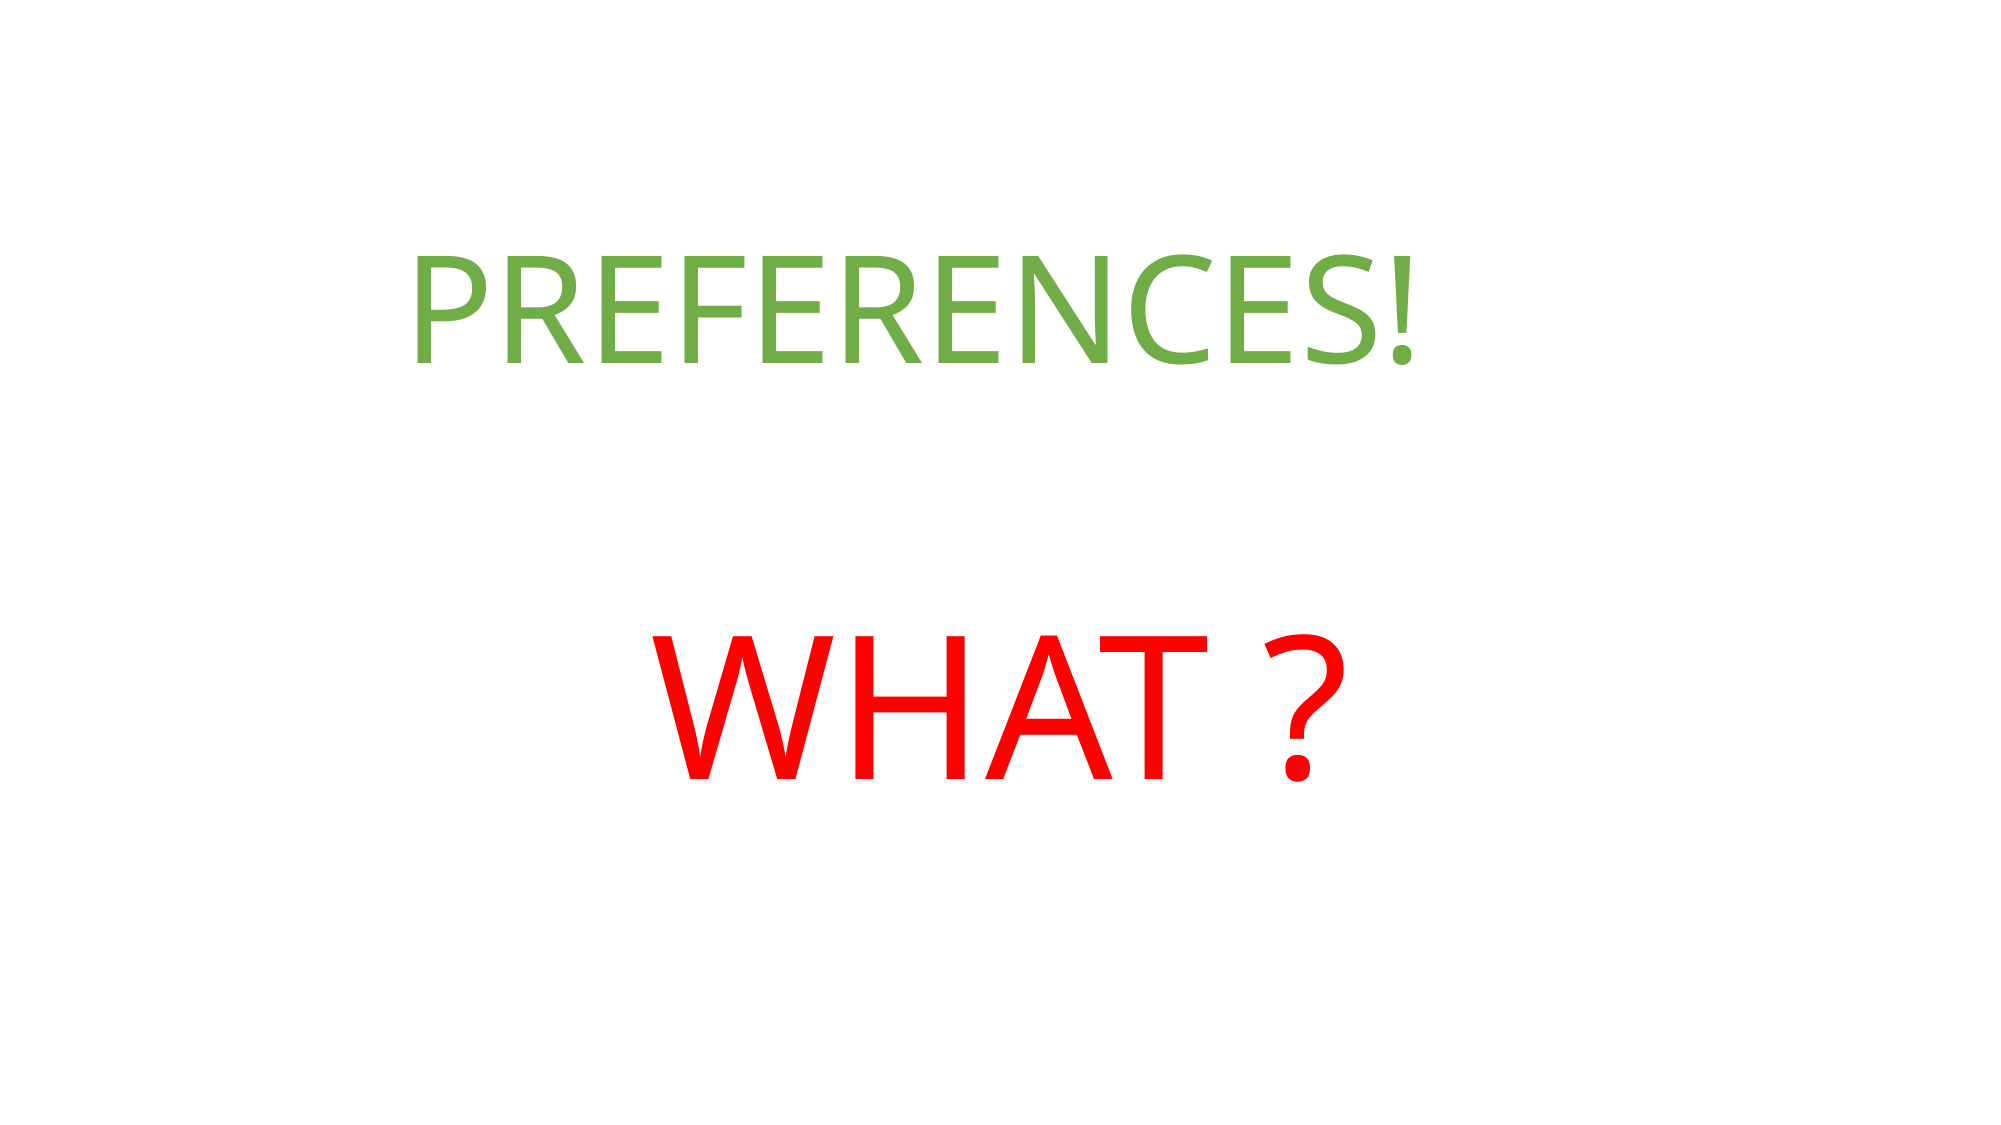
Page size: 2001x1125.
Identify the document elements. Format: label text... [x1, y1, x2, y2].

text_box PREFERENCES! [388, 206, 1612, 402]
text_box WHAT ? [636, 572, 1364, 827]
